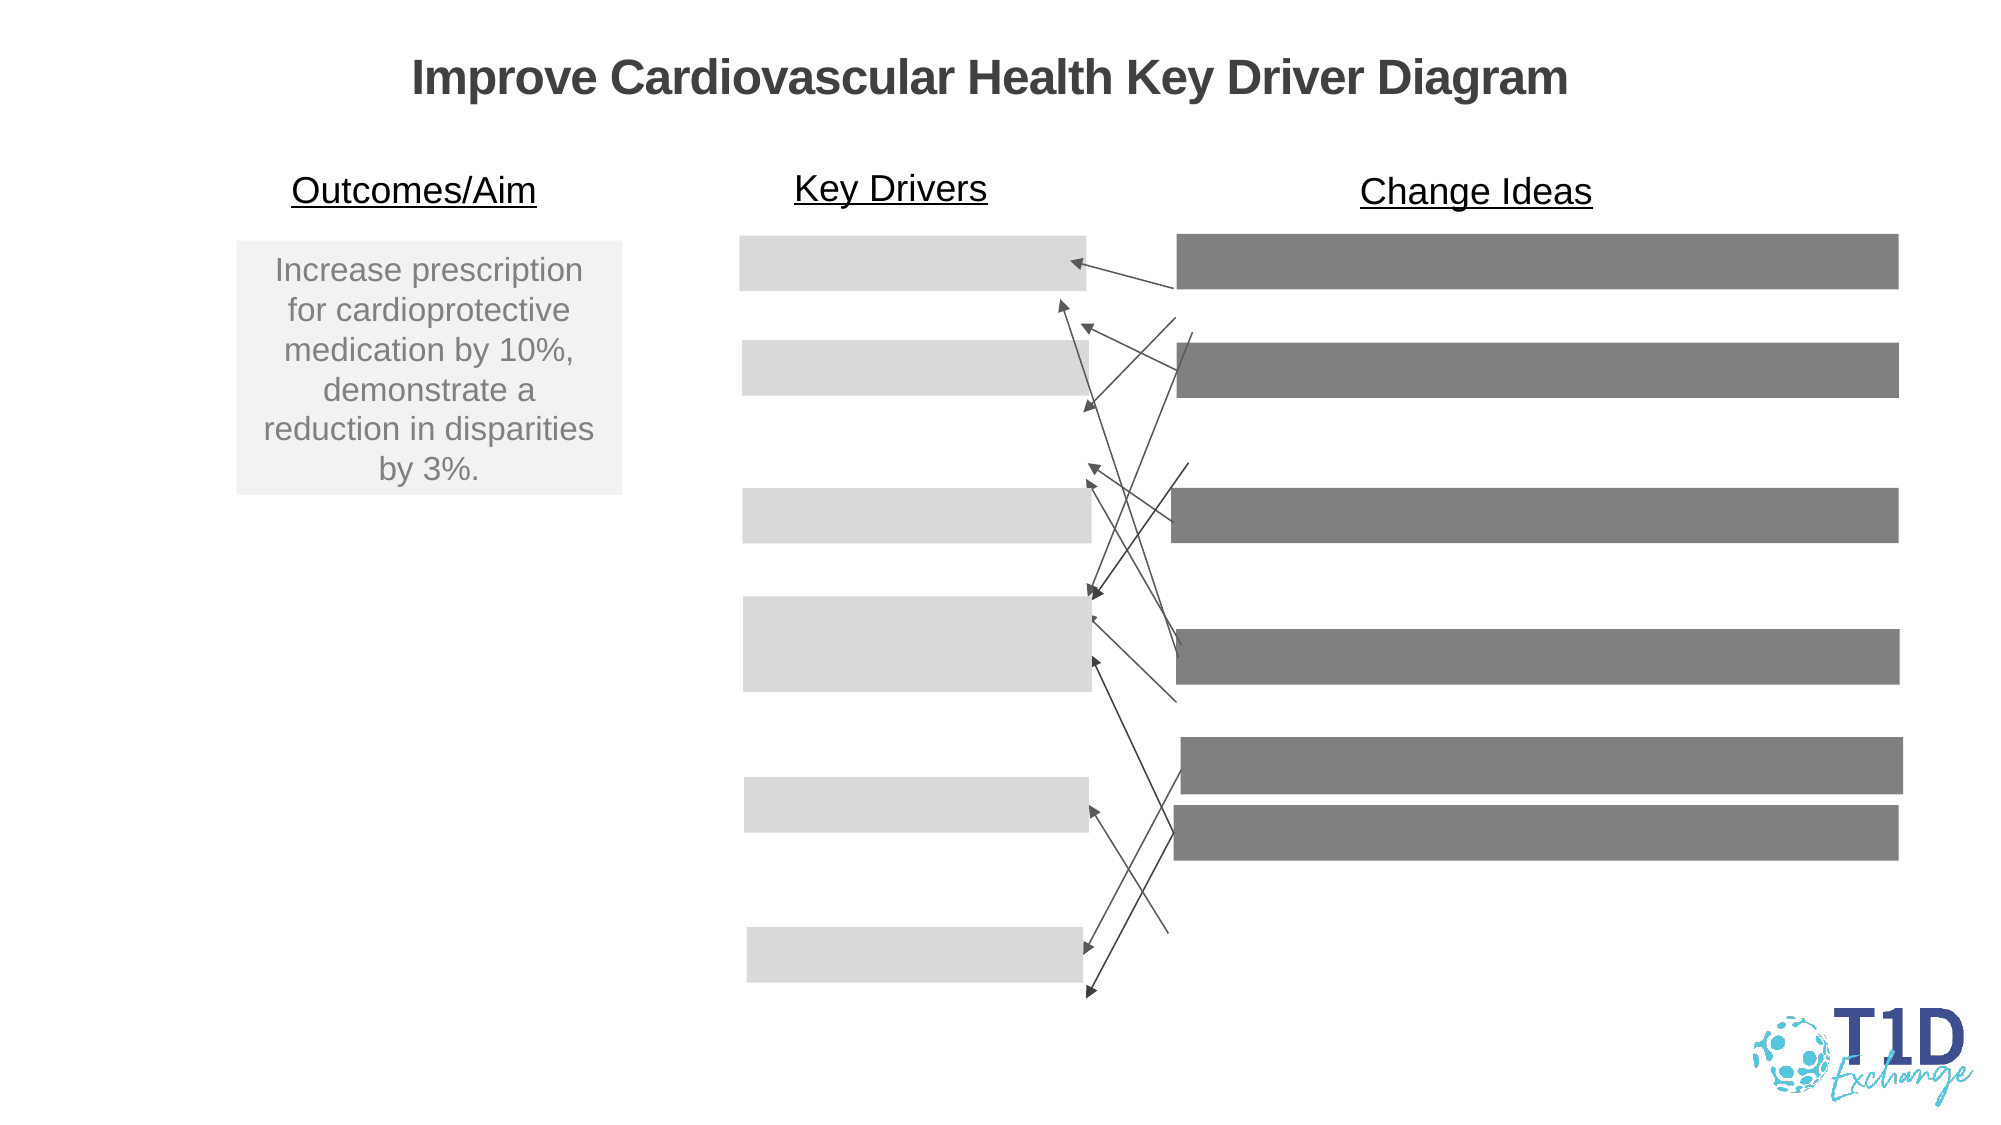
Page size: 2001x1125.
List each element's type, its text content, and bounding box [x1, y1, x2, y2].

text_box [1059, 298, 1179, 658]
text_box [744, 777, 1078, 833]
text_box Key Drivers [779, 156, 1089, 216]
text_box [1176, 233, 1899, 290]
text_box [739, 235, 1087, 292]
text_box [1180, 737, 1904, 795]
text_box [1069, 260, 1174, 289]
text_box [1082, 769, 1182, 956]
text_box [1084, 665, 1177, 703]
text_box Increase prescription for cardioprotective medication by 10%, demonstrate a reduction in disparities by 3%. [236, 240, 623, 495]
text_box [1186, 805, 1899, 861]
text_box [1085, 964, 1174, 999]
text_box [1089, 711, 1174, 768]
text_box Change Ideas [1345, 159, 1687, 220]
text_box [1088, 804, 1169, 934]
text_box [1091, 462, 1189, 601]
text_box [743, 596, 1078, 693]
text_box [1197, 342, 1899, 398]
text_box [1087, 331, 1193, 467]
text_box [1183, 629, 1900, 685]
title Improve Cardiovascular Health Key Driver Diagram [89, 36, 1891, 113]
text_box Outcomes/Aim [276, 159, 569, 219]
text_box [741, 340, 1054, 396]
text_box [1197, 487, 1899, 544]
text_box [746, 927, 1080, 983]
picture [1726, 964, 2000, 1125]
text_box [742, 488, 1054, 544]
